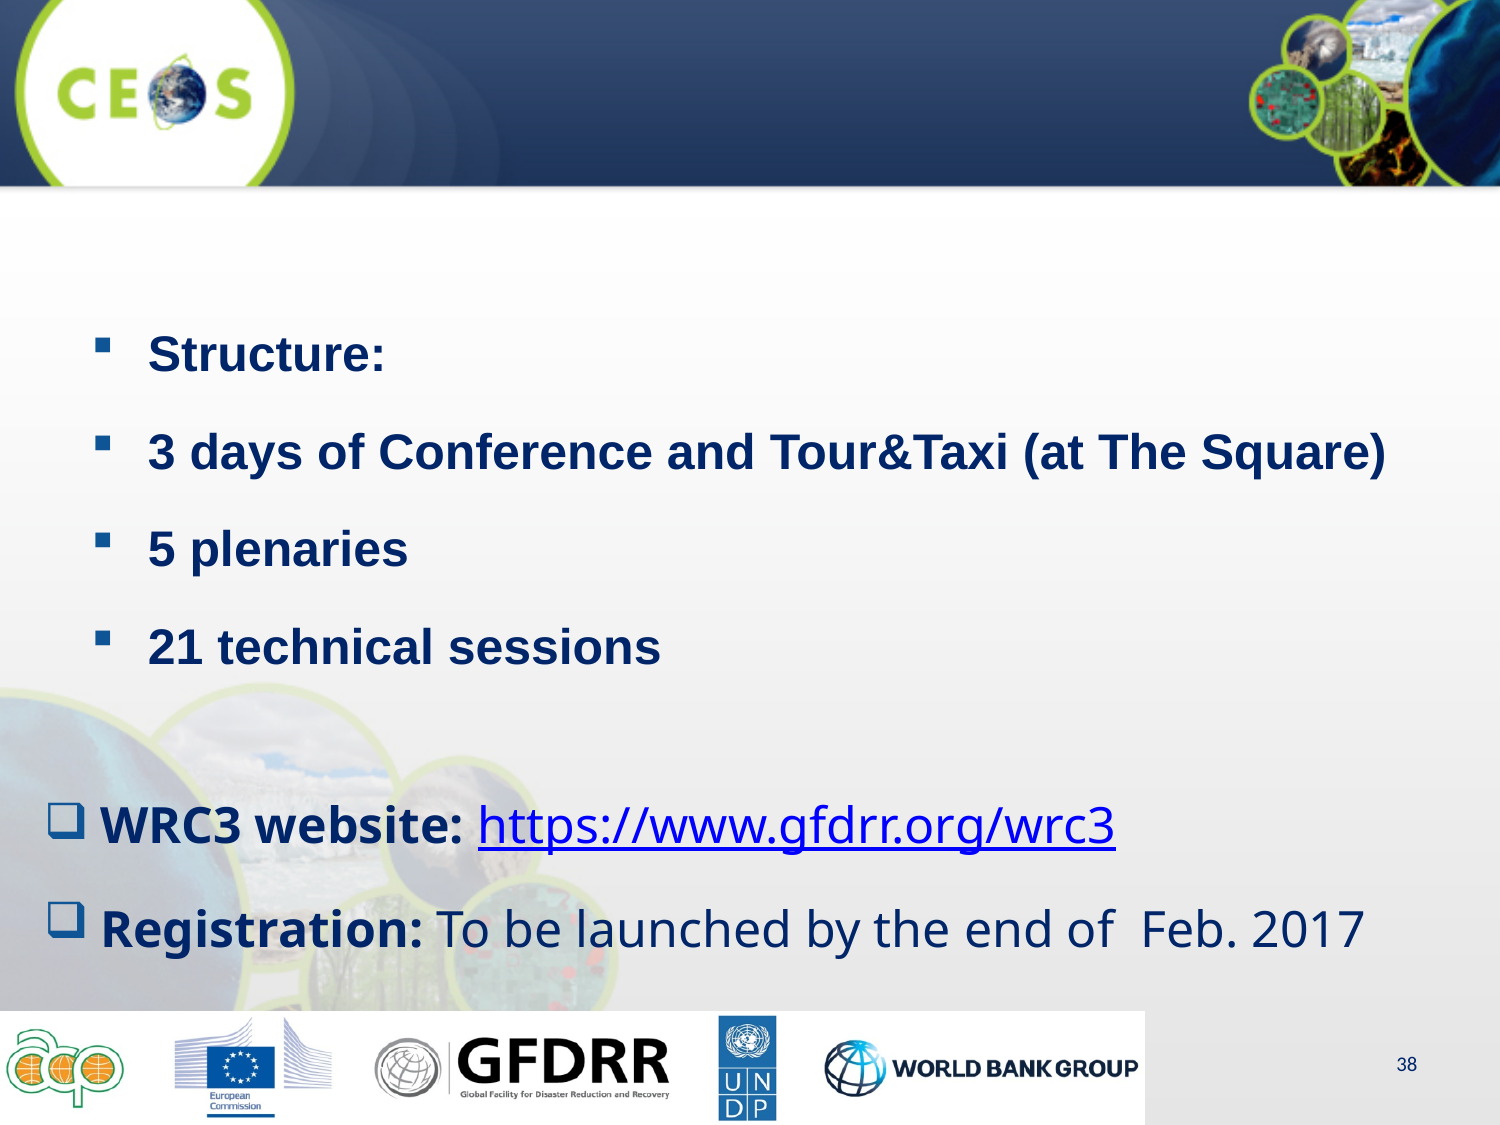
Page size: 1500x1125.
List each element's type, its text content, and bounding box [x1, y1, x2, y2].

text_box WRC3 website: https://www.gfdrr.org/wrc3 Registration: To be launched by the end of Feb. 2017 [29, 785, 1496, 1063]
text_box Structure: 3 days of Conference and Tour&Taxi (at The Square) 5 plenaries 21 technical sessions [76, 314, 1427, 785]
picture [0, 0, 1500, 1125]
slide_number 38 [1145, 1063, 1426, 1104]
